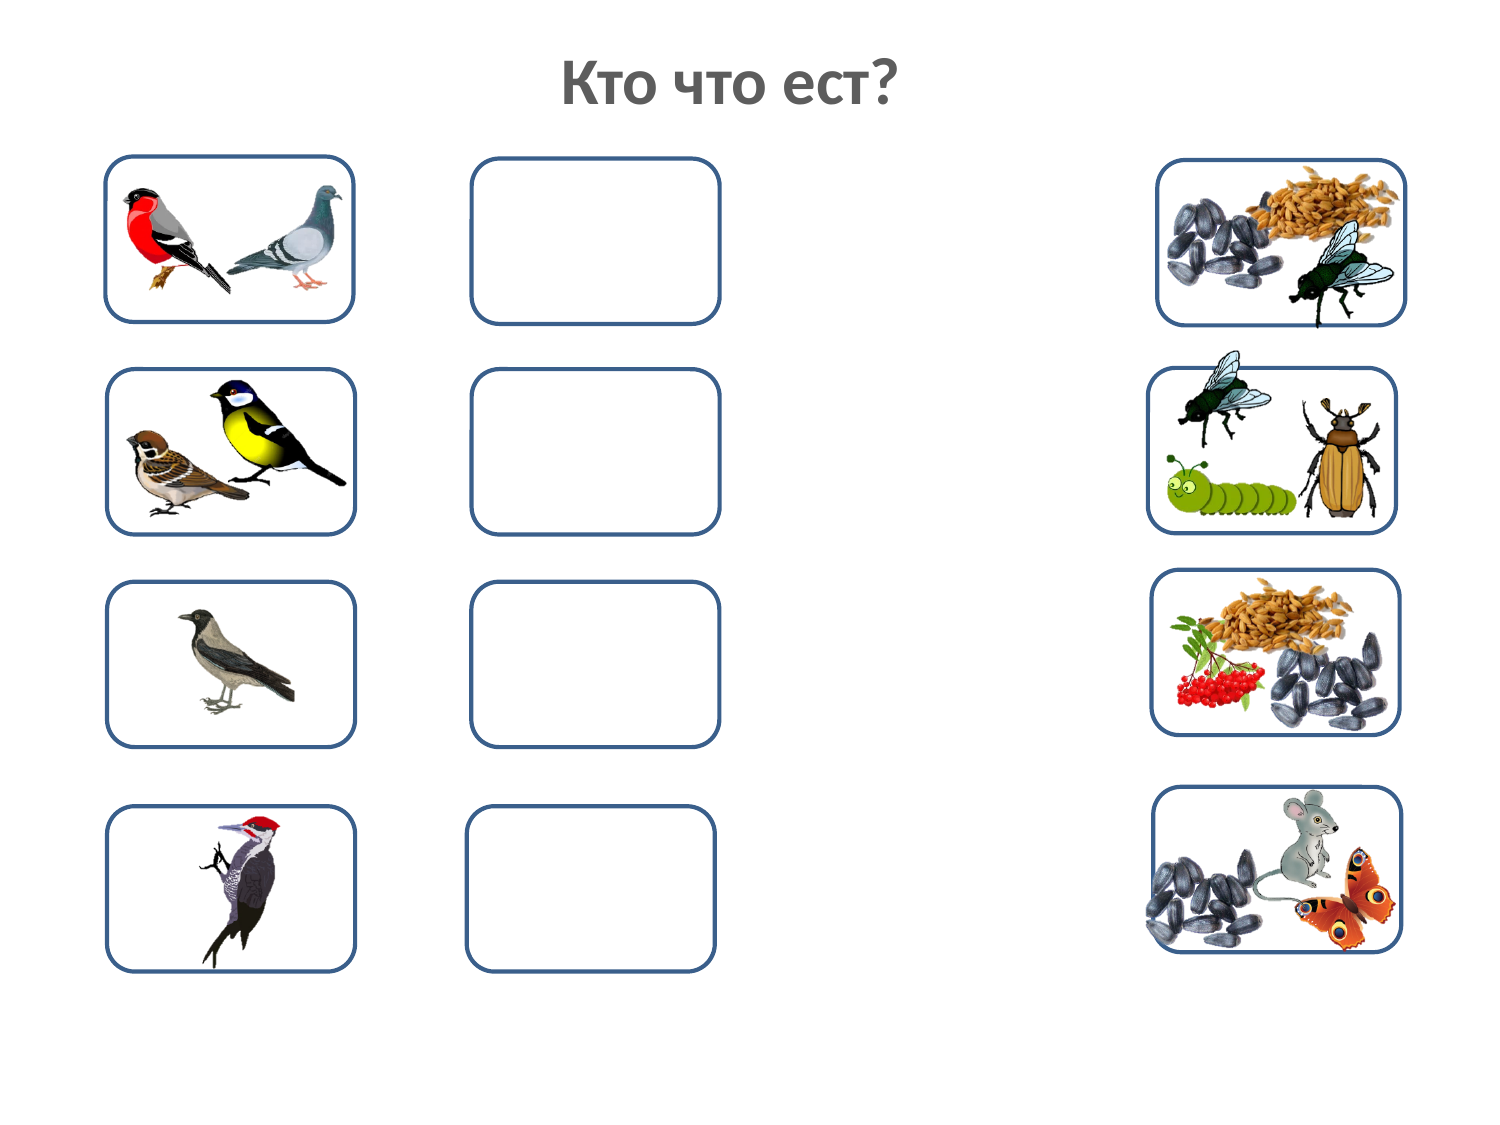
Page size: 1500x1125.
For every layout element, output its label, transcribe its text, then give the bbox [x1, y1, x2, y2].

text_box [1145, 545, 1400, 736]
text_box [1147, 344, 1397, 534]
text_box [105, 156, 720, 977]
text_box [1157, 133, 1446, 336]
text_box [1135, 782, 1402, 953]
text_box Кто что ест? [525, 30, 937, 126]
